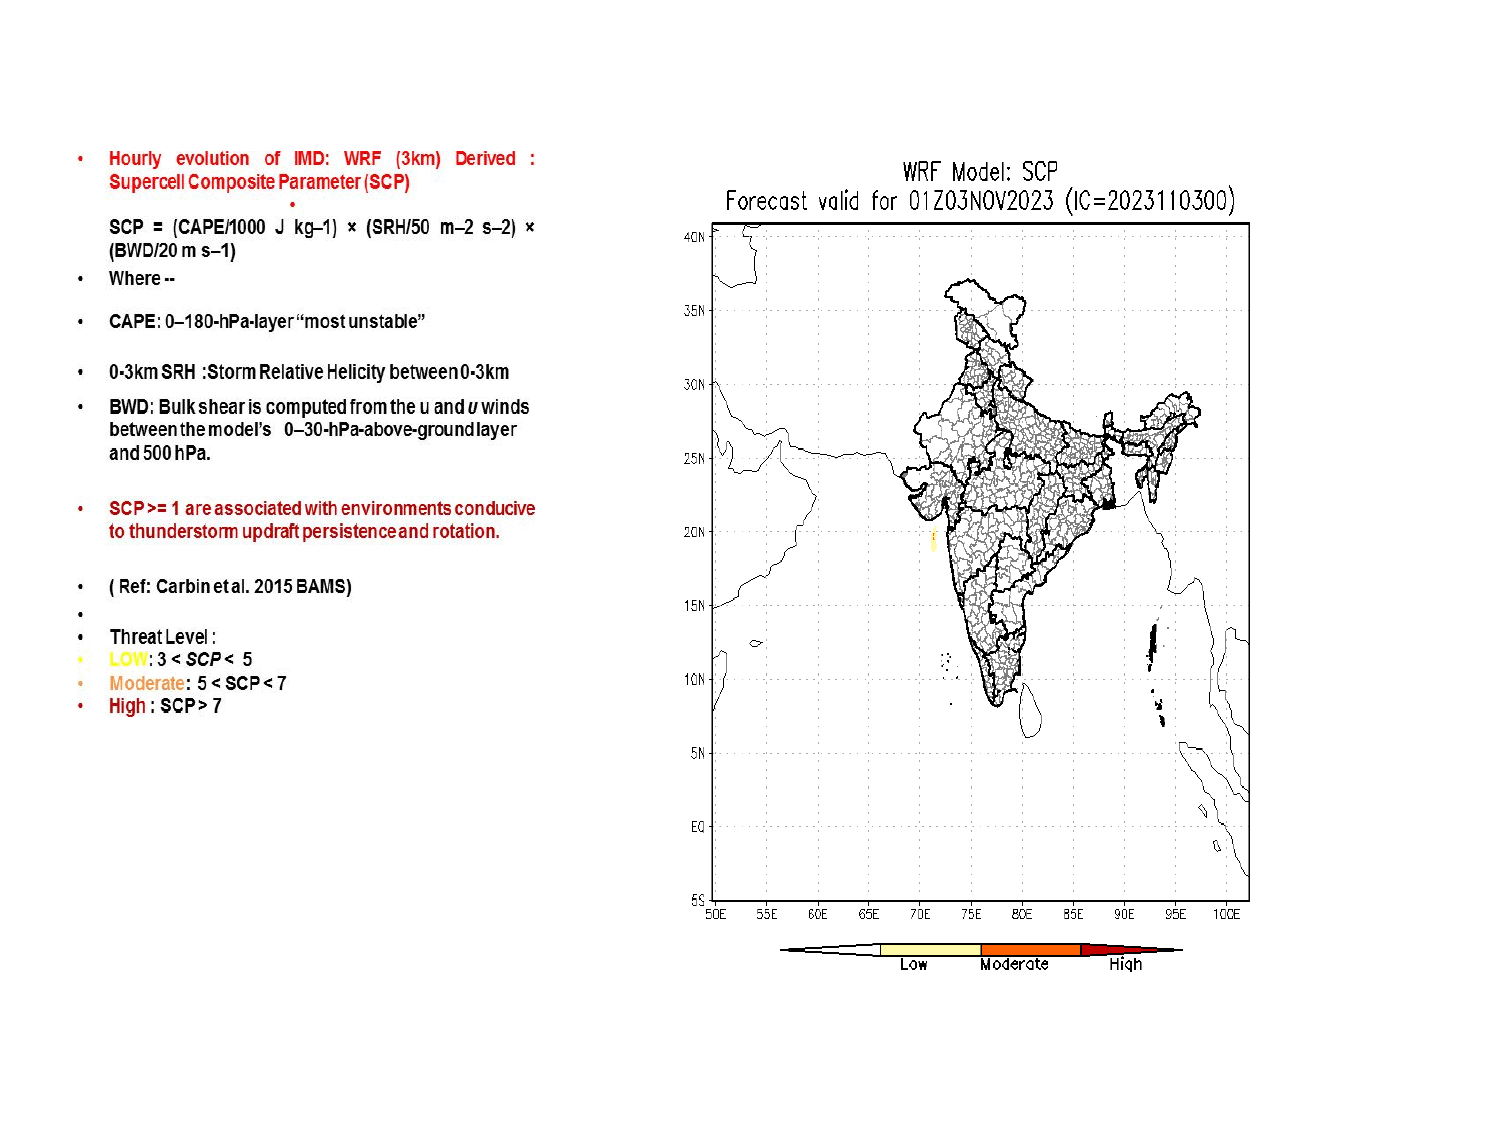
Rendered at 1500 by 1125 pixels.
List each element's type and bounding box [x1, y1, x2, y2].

picture [74, 149, 1426, 976]
